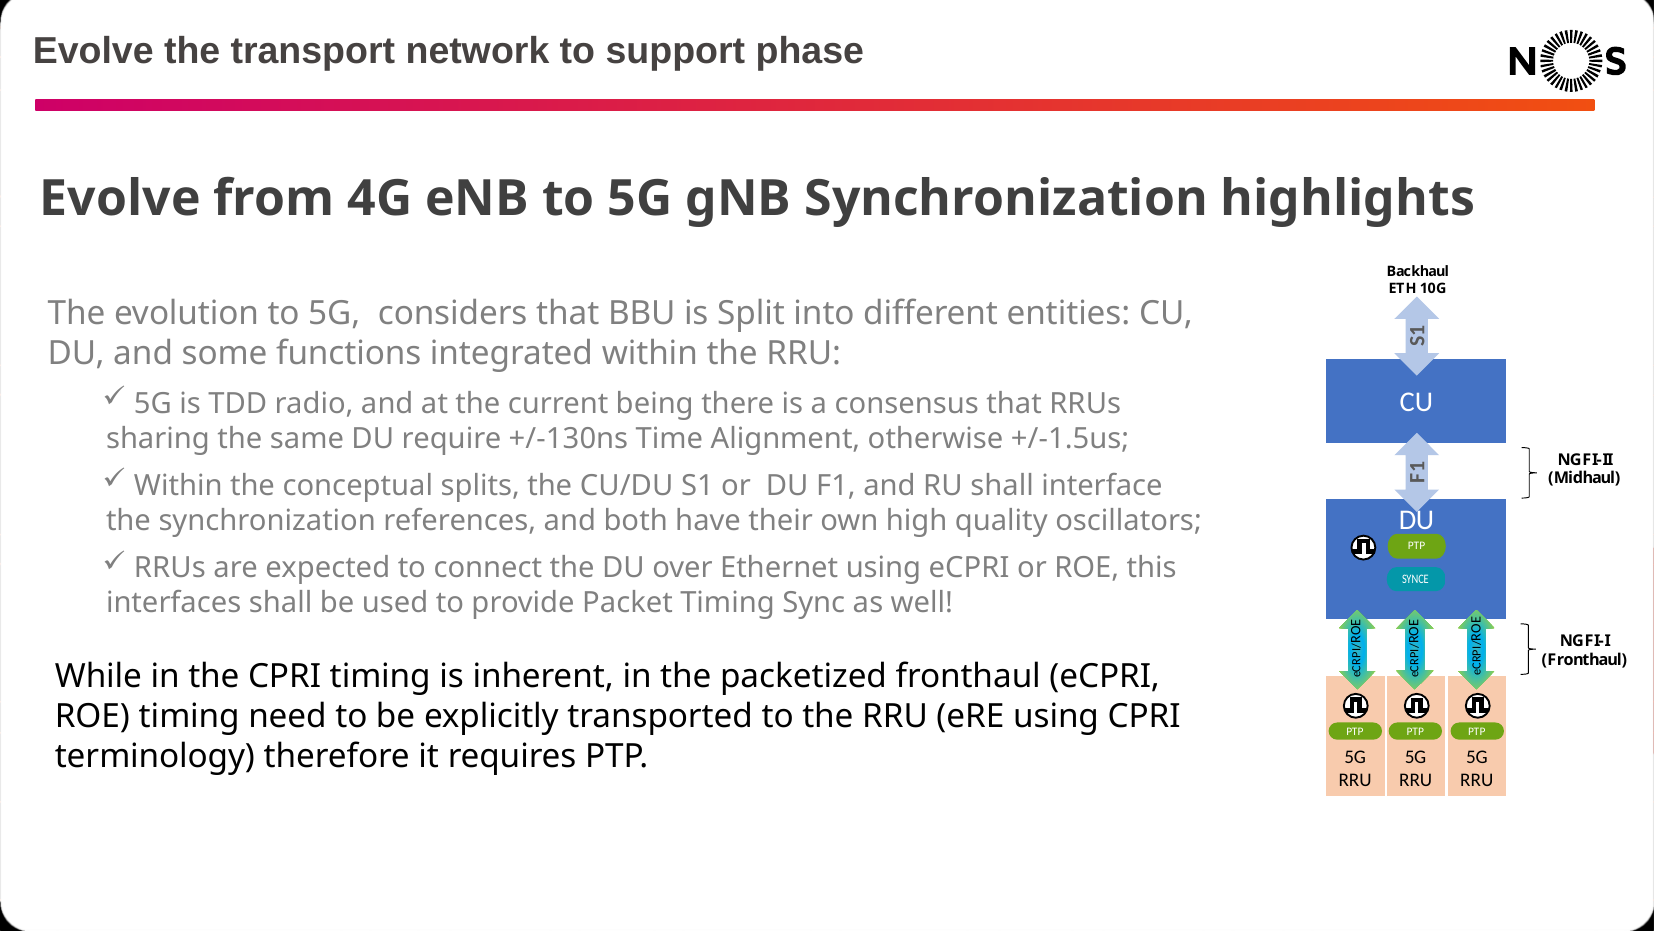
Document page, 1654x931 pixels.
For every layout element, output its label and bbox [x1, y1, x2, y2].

text_box [1509, 29, 1626, 92]
picture [0, 0, 1654, 931]
